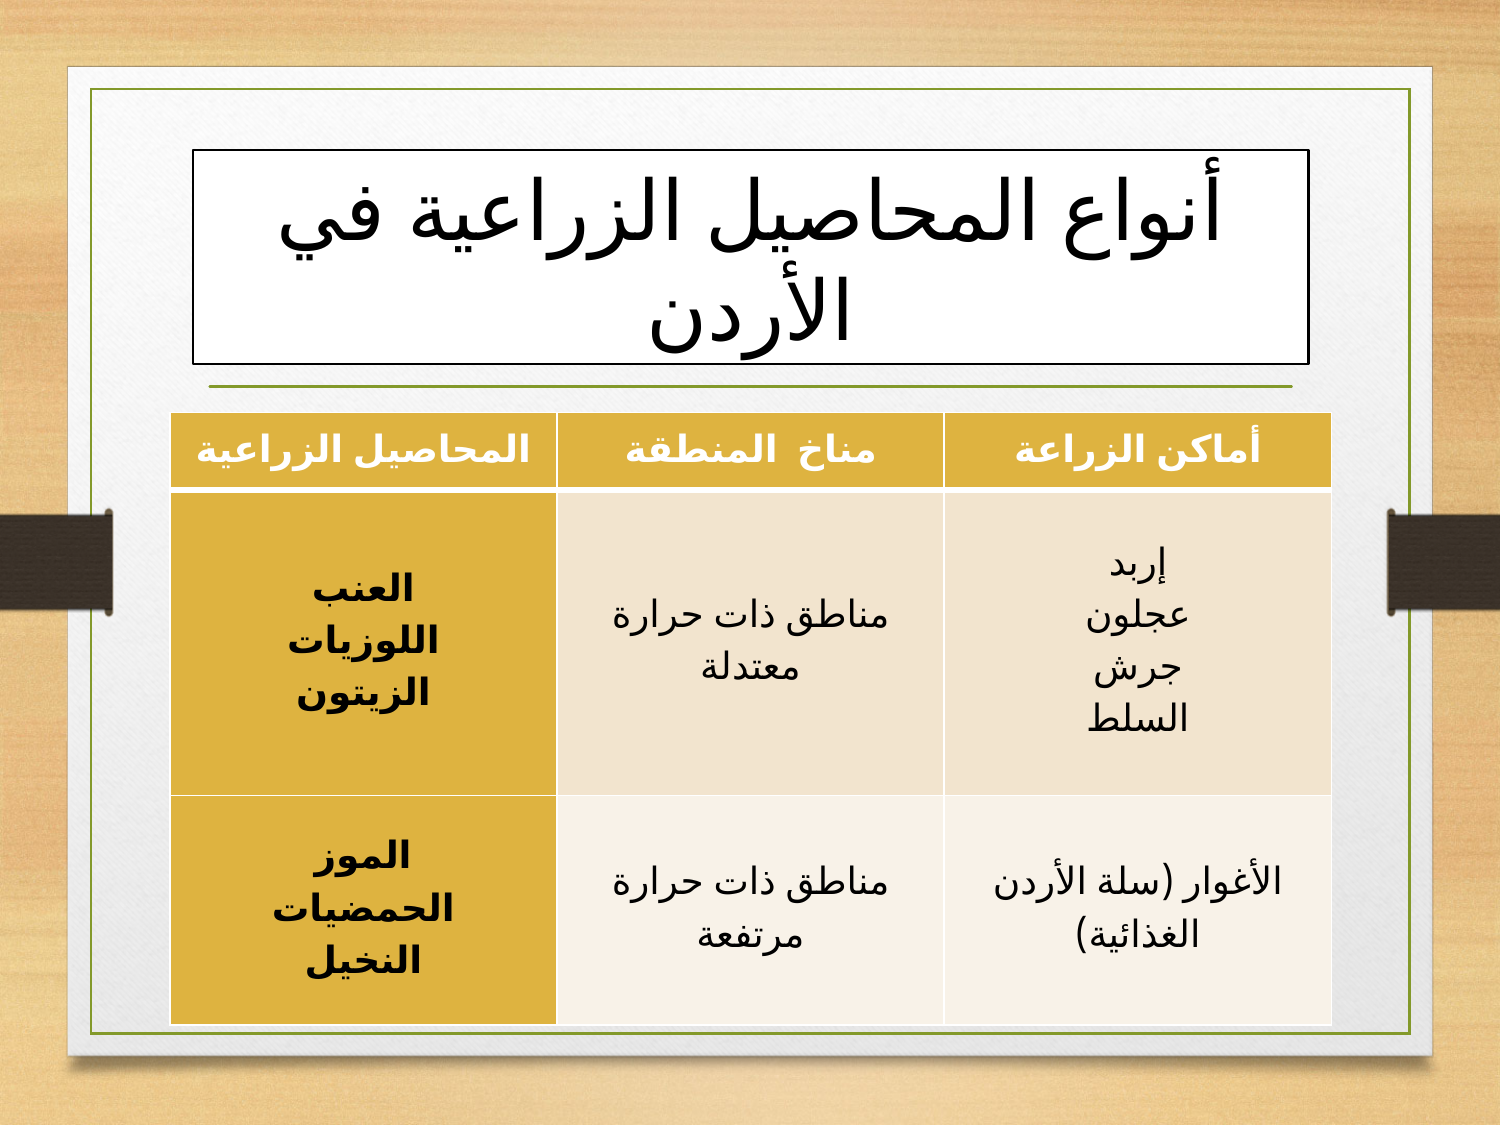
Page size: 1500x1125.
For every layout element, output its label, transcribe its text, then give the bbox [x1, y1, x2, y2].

table_header أماكن الزراعة [945, 413, 1331, 487]
table_header المحاصيل الزراعية [171, 413, 556, 487]
table_cell مناطق ذات حرارة مرتفعة [558, 796, 943, 1024]
table_cell العنب اللوزيات الزيتون [171, 493, 556, 795]
picture [0, 0, 1500, 1125]
table_cell مناطق ذات حرارة معتدلة [558, 493, 943, 795]
title أنواع المحاصيل الزراعية في الأردن [192, 149, 1310, 365]
table_cell الموز الحمضيات النخيل [171, 796, 556, 1024]
table_cell الأغوار (سلة الأردن الغذائية) [945, 796, 1331, 1024]
table_cell إربد عجلون جرش السلط [945, 493, 1331, 795]
table_header مناخ المنطقة [558, 413, 943, 487]
